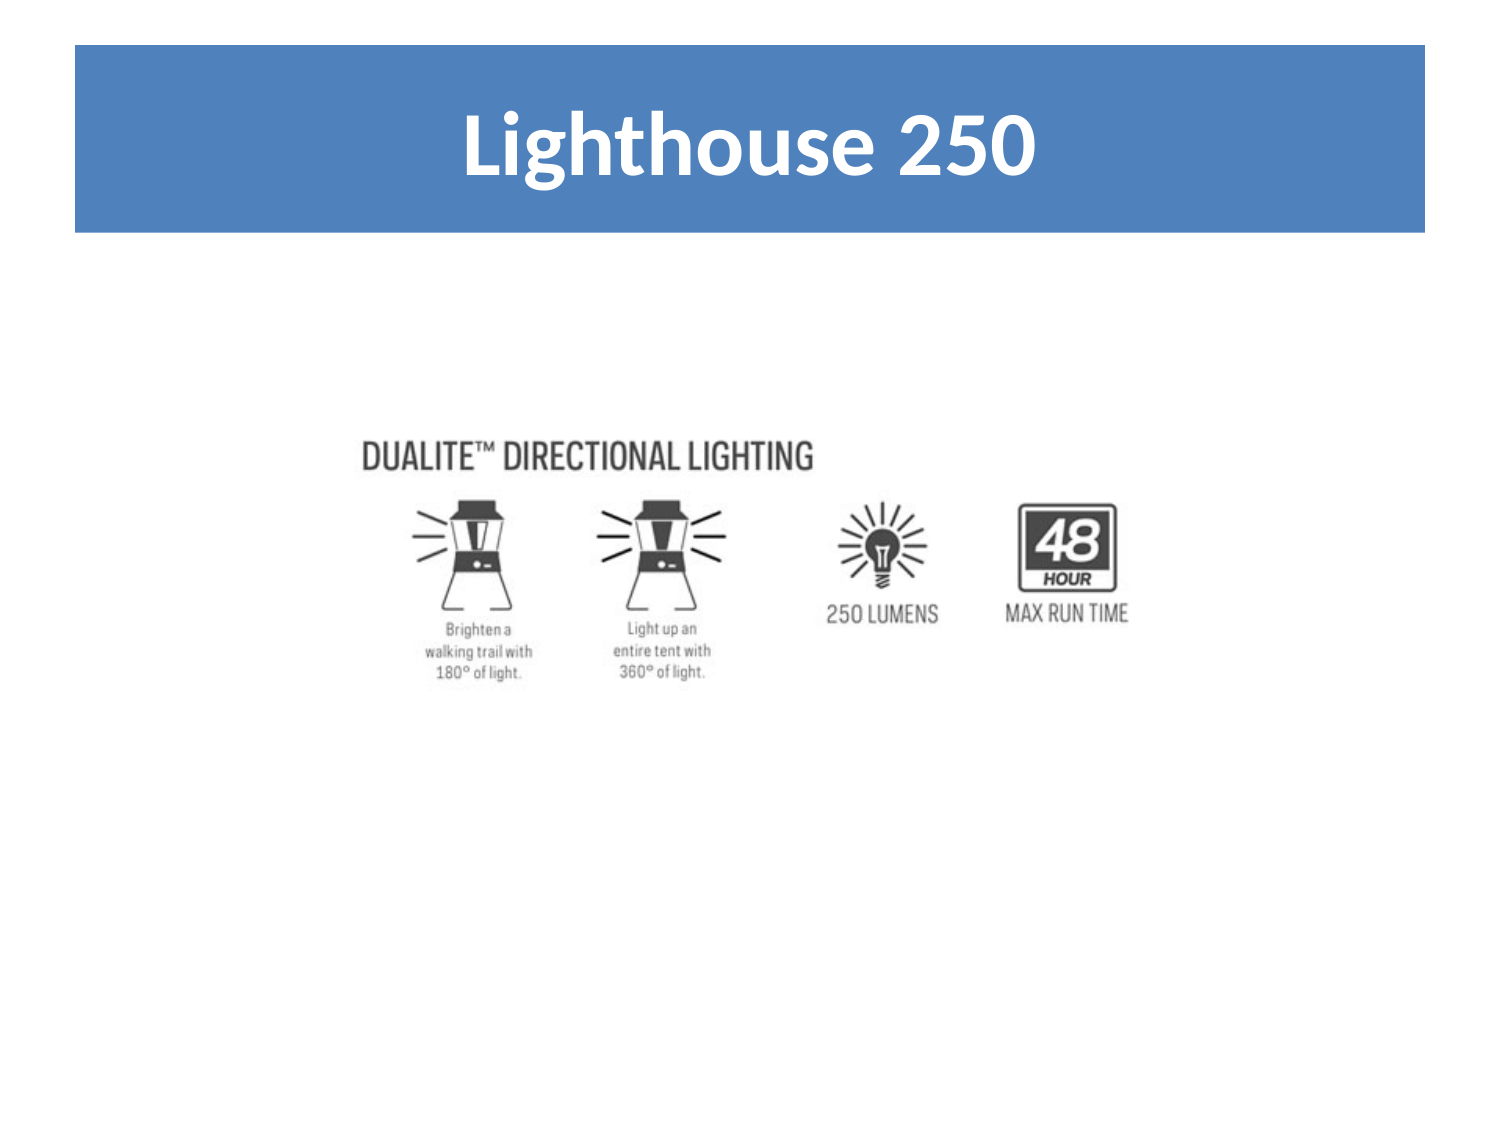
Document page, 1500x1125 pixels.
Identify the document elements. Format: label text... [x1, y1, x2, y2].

title Lighthouse 250 [75, 45, 1425, 233]
picture [354, 434, 1146, 691]
